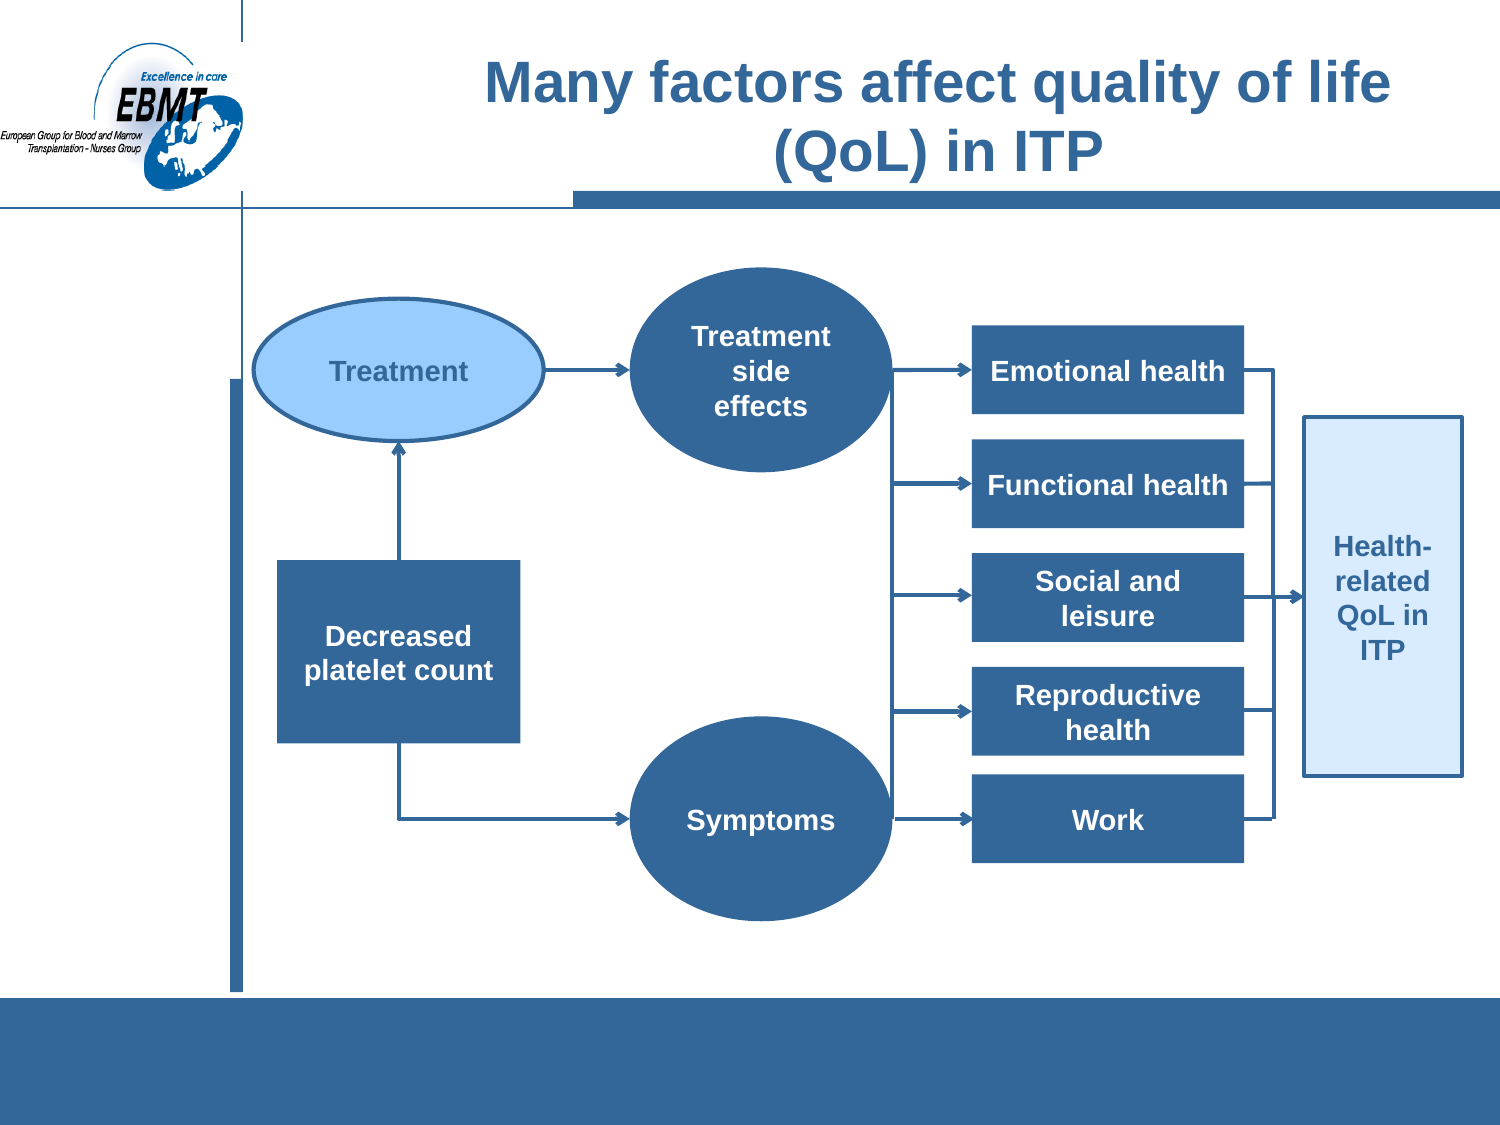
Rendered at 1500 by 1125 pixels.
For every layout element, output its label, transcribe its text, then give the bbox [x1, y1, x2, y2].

text_box Symptoms [627, 714, 895, 924]
text_box Emotional health [970, 323, 1246, 416]
text_box Reproductive health [970, 665, 1246, 758]
text_box Work [970, 772, 1246, 865]
picture [0, 42, 243, 191]
text_box Treatment [251, 296, 546, 444]
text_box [476, 665, 553, 897]
text_box Health-related QoL in ITP [1302, 415, 1464, 778]
text_box Decreased platelet count [275, 558, 522, 745]
text_box Functional health [970, 437, 1238, 530]
text_box Social and leisure [970, 551, 1246, 644]
title Many factors affect quality of life (QoL) in ITP [407, 66, 1471, 162]
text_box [1243, 369, 1305, 598]
text_box Treatment side effects [627, 265, 895, 475]
